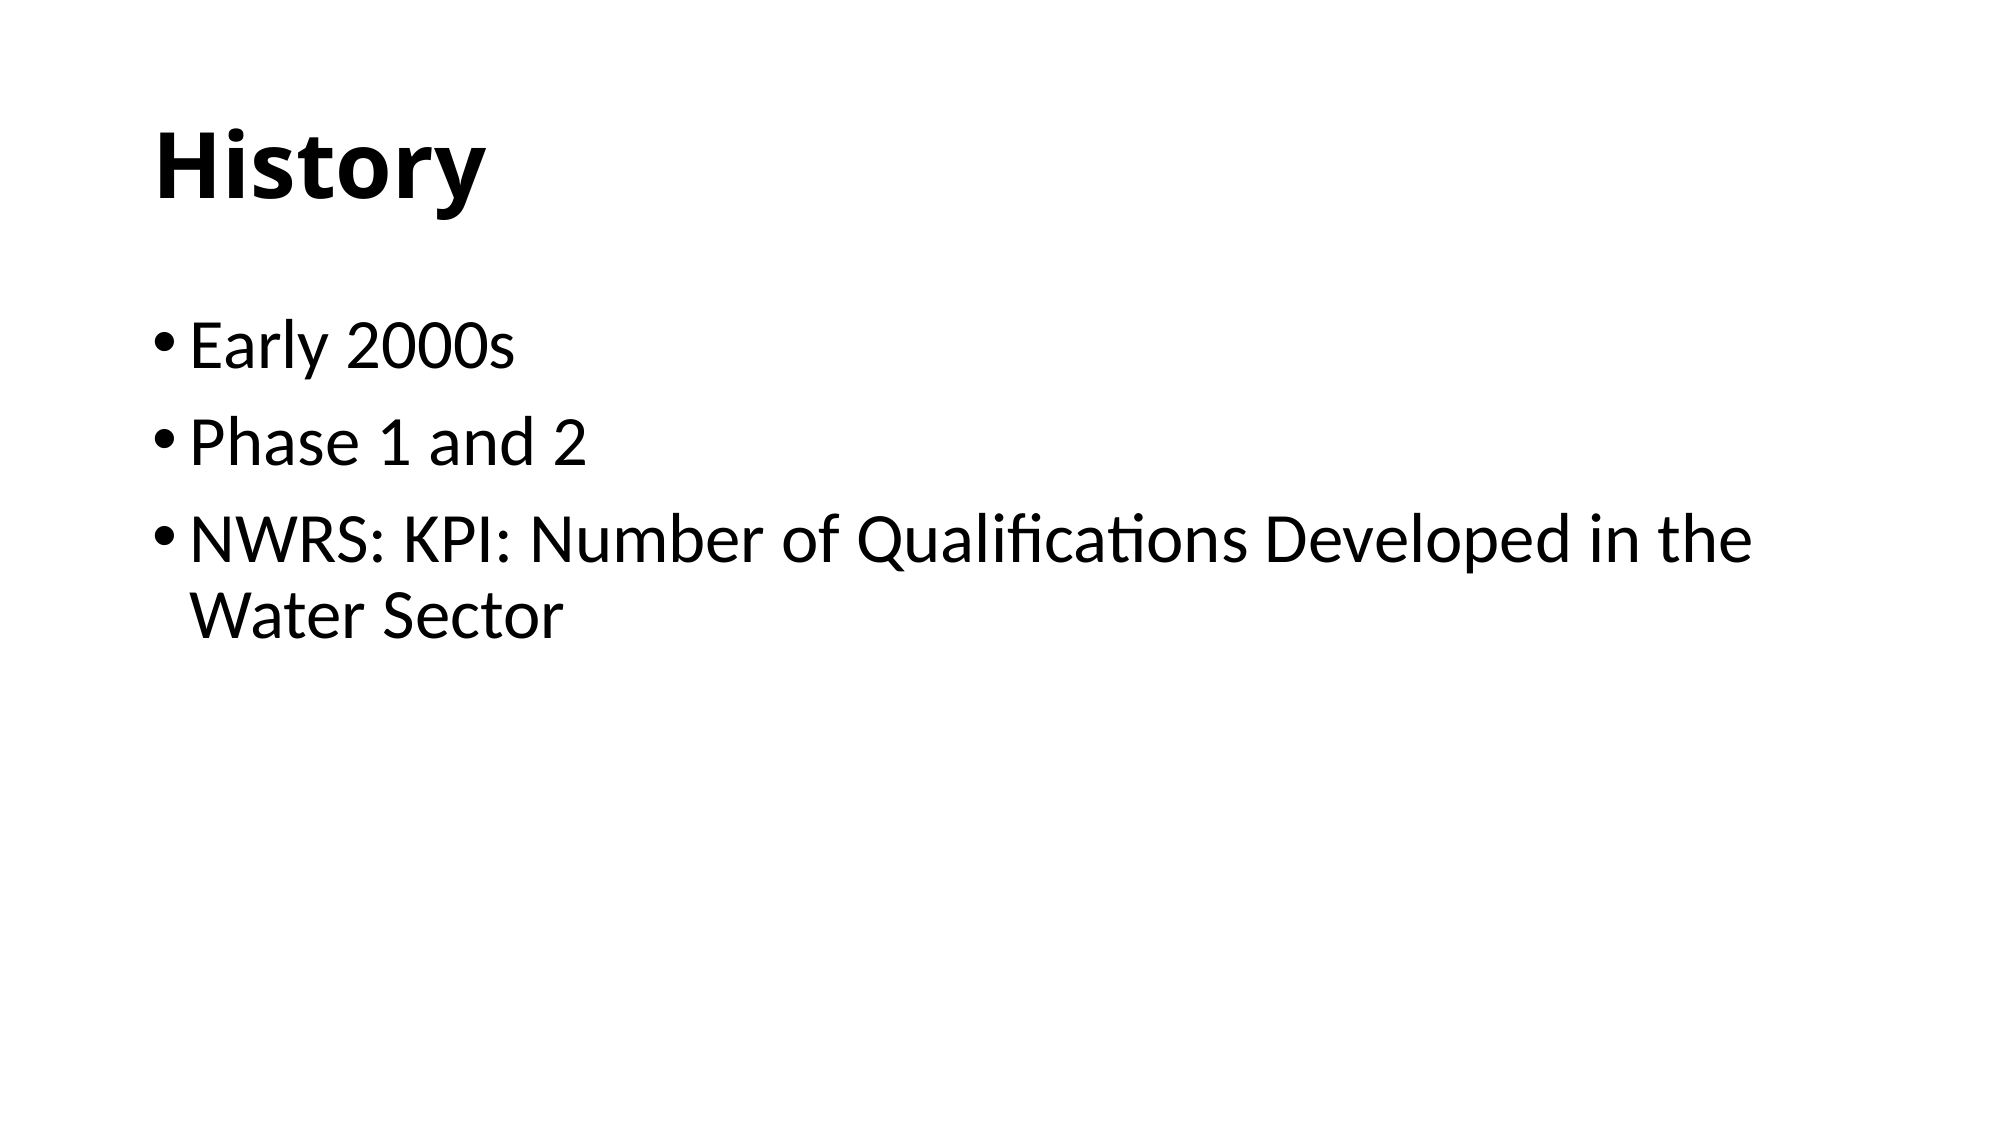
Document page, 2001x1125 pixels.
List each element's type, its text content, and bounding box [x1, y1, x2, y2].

title History [137, 59, 1863, 278]
list Early 2000s Phase 1 and 2 NWRS: KPI: Number of Qualifications Developed in the Water Sector [137, 299, 1863, 1014]
